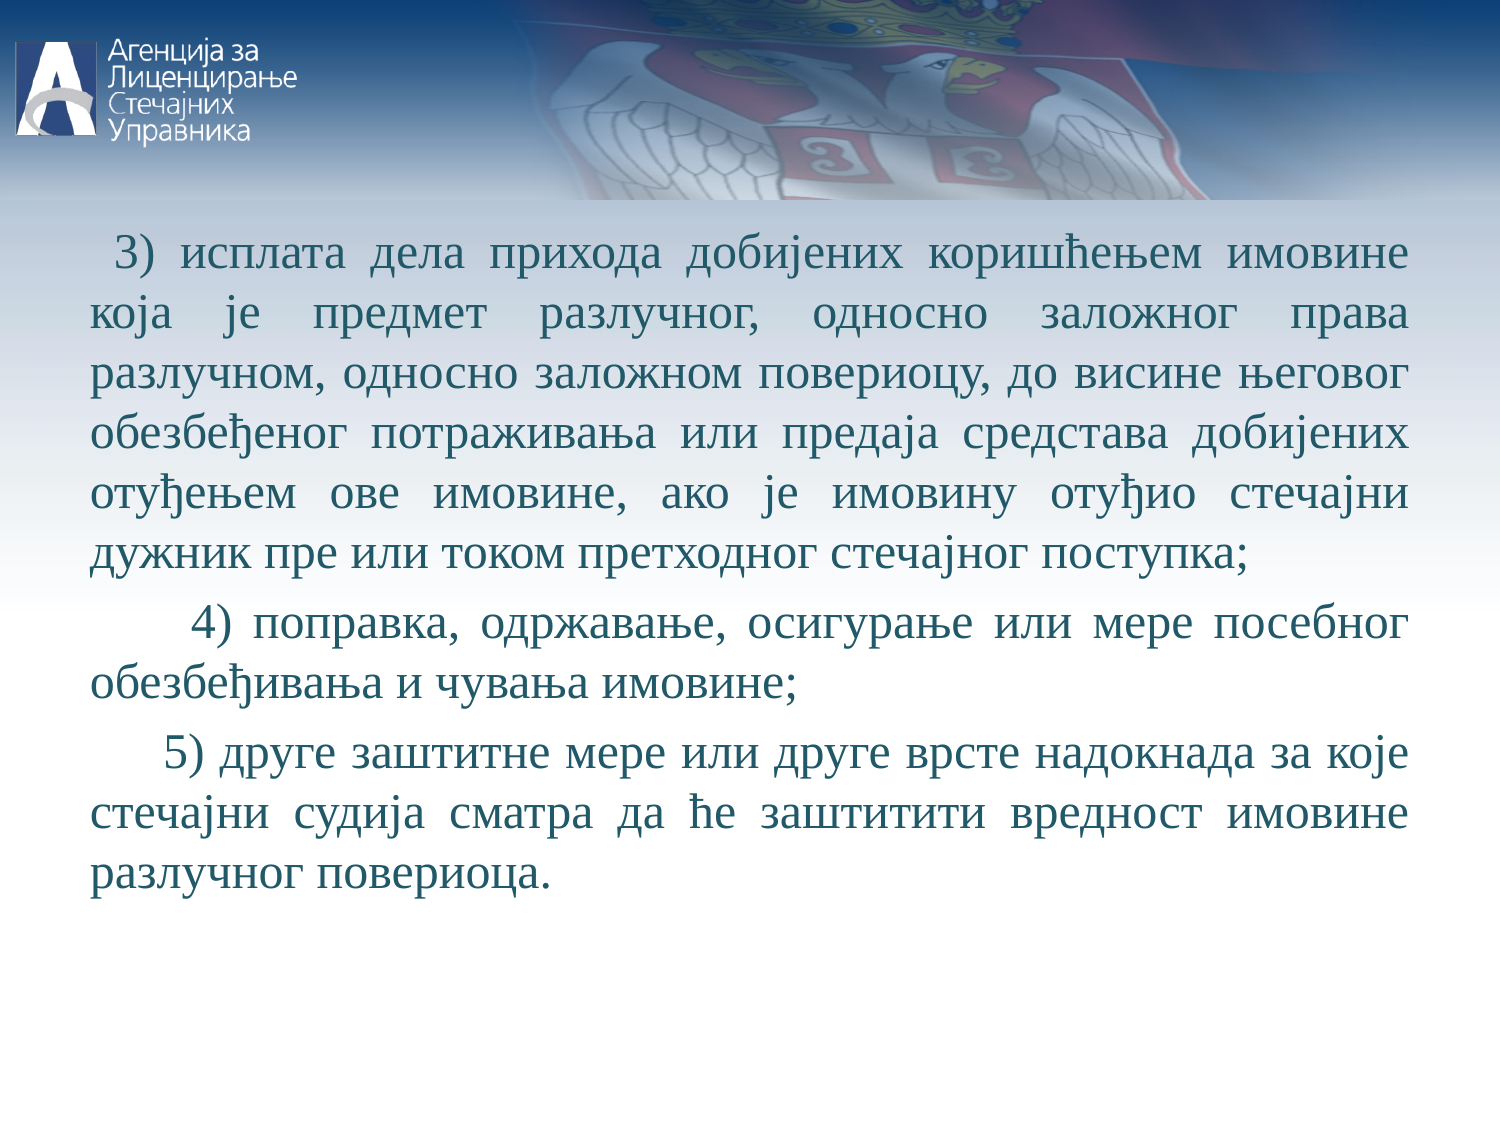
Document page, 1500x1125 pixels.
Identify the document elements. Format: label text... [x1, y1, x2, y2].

list 3) исплата дела прихода добијених коришћењем имовине која је предмет разлучног, односно заложног права разлучном, односно заложном повериоцу, до висине његовог обезбеђеног потраживања или предаја средстава добијених отуђењем ове имовине, ако је имовину отуђио стечајни дужник пре или током претходног стечајног поступка; 4) поправка, одржавање, осигурање или мере посебног обезбеђивања и чувања имовине; 5) друге заштитне мере или друге врсте надокнада за које стечајни судија сматра да ће заштитити вредност имовине разлучног повериоца. [75, 210, 1425, 1005]
picture [0, 0, 1500, 1113]
